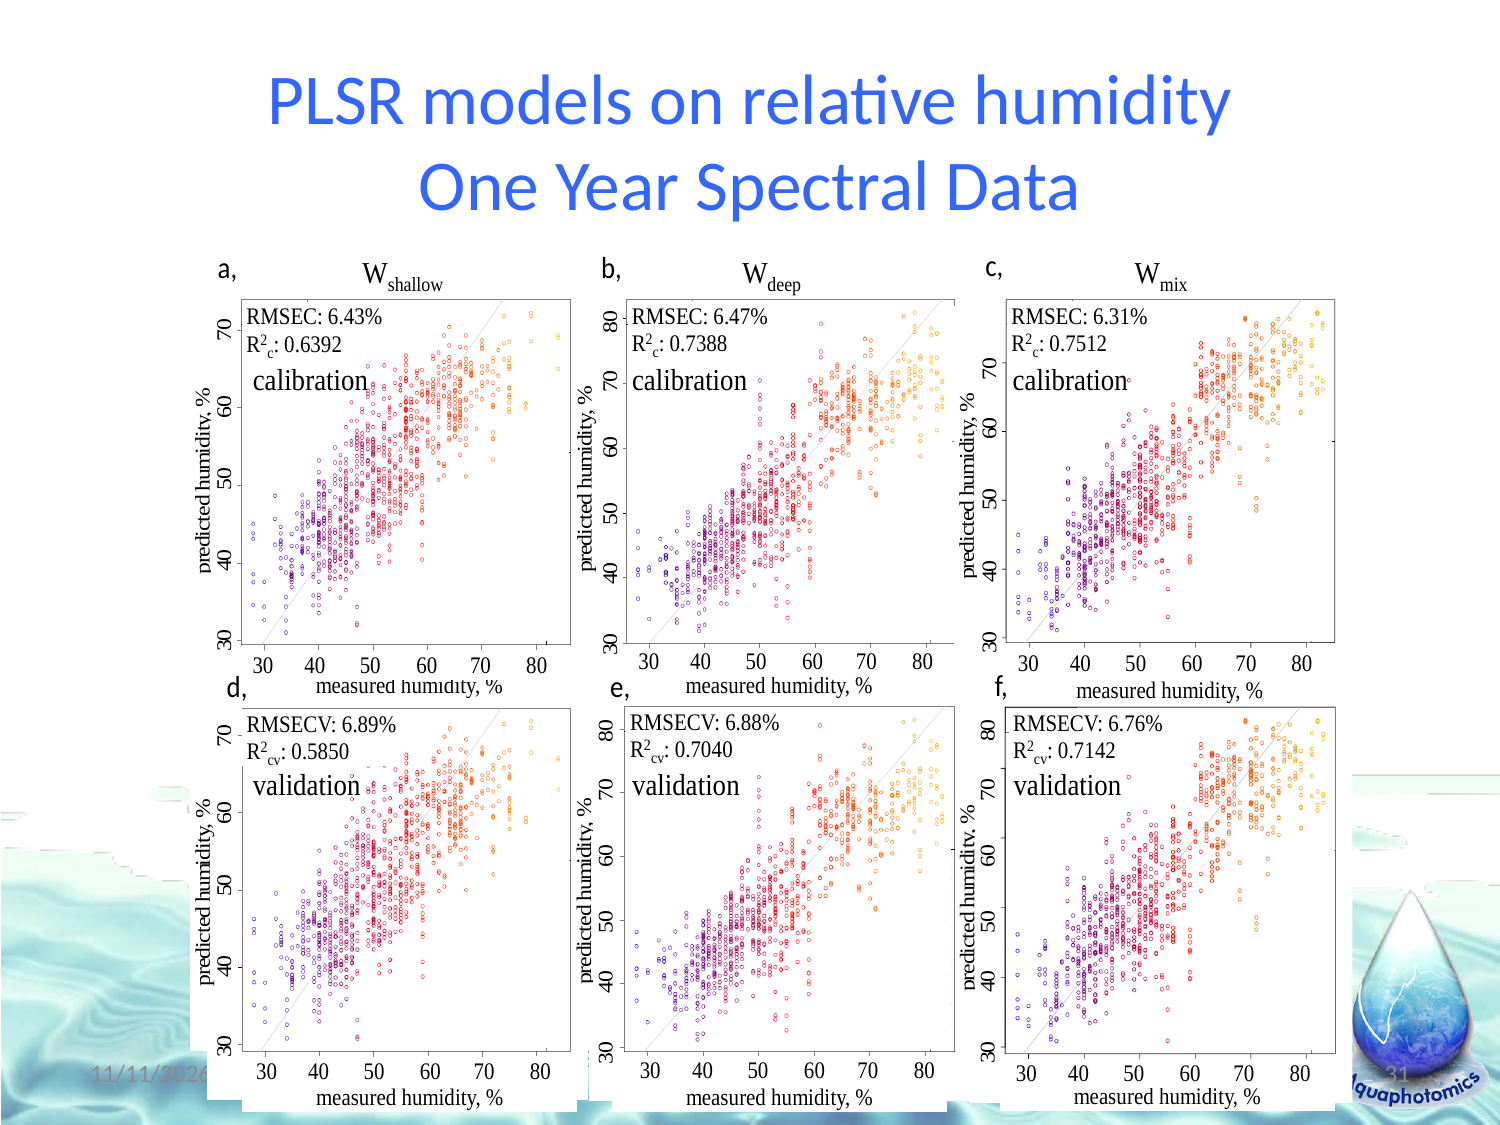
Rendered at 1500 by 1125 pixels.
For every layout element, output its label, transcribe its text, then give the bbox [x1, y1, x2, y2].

slide_number 31 [1357, 1042, 1425, 1103]
picture [182, 238, 1353, 1125]
title PLSR models on relative humidity One Year Spectral Data [0, 45, 1500, 233]
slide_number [75, 1042, 177, 1103]
